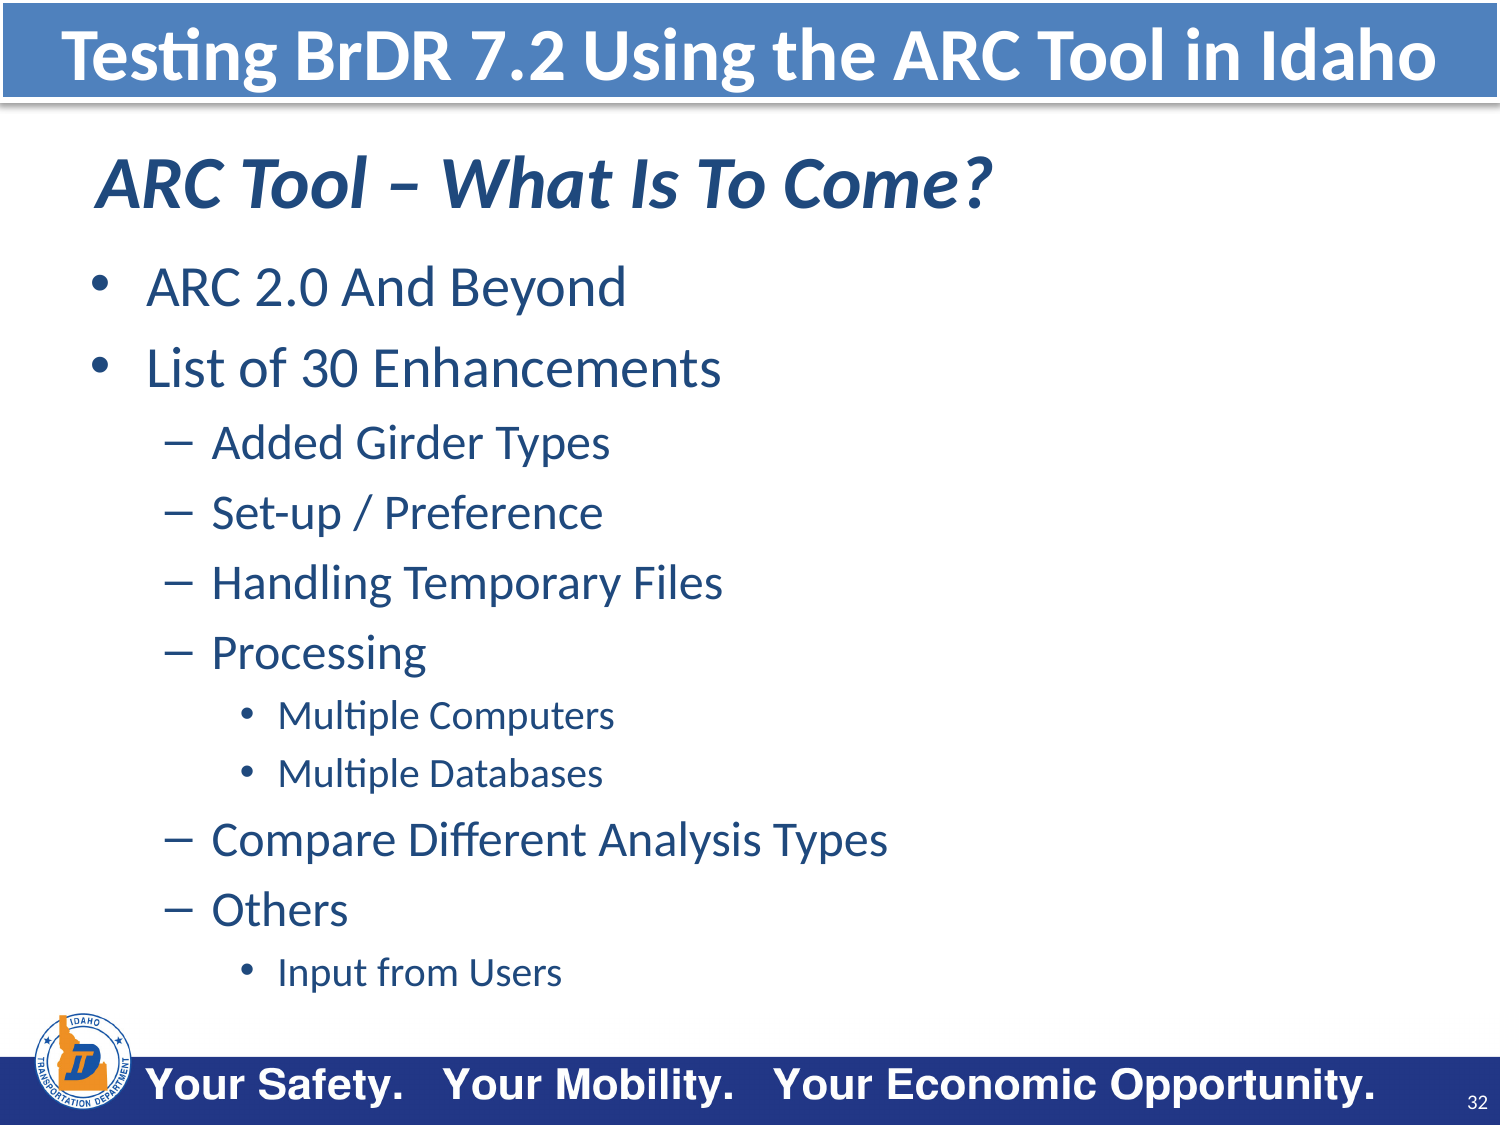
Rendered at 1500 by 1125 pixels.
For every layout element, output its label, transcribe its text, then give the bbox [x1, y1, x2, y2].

text_box ARC Tool – What Is To Come? [81, 122, 1306, 235]
slide_number 32 [1153, 1071, 1500, 1125]
list ARC 2.0 And Beyond List of 30 Enhancements Added Girder Types Set-up / Preference Handling Temporary Files Processing Multiple Computers Multiple Databases Compare Different Analysis Types Others Input from Users [75, 240, 1425, 983]
picture [0, 1013, 1500, 1125]
text_box Testing BrDR 7.2 Using the ARC Tool in Idaho [0, 0, 1500, 103]
